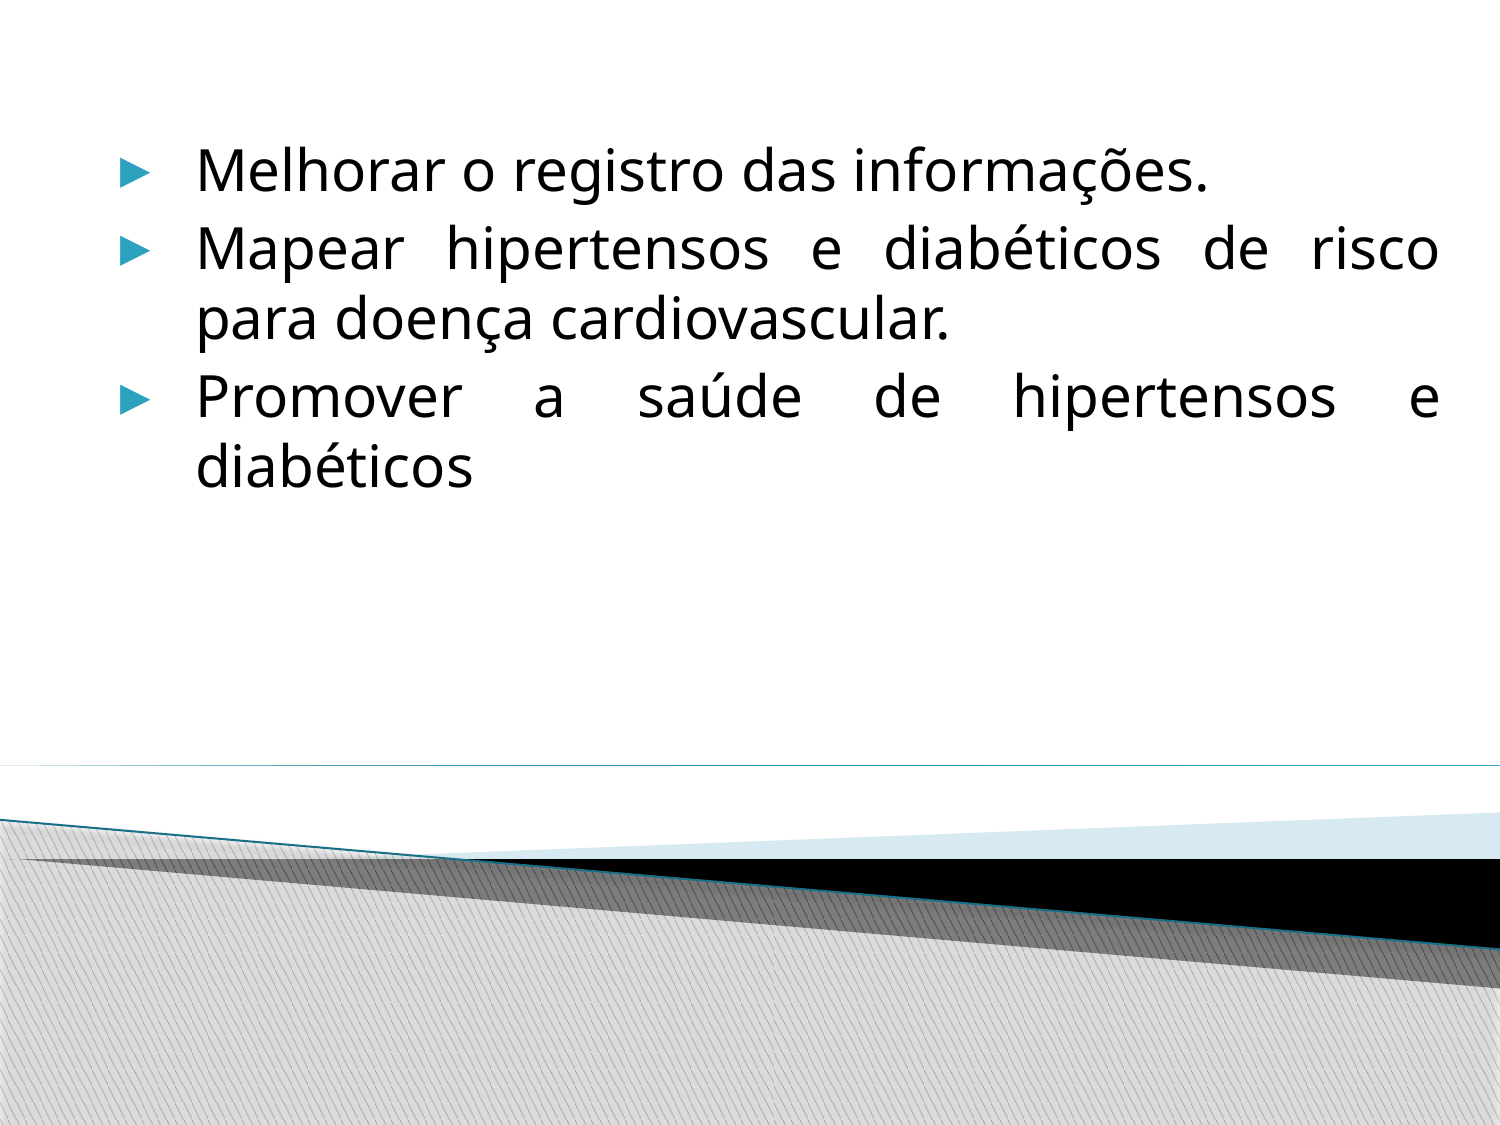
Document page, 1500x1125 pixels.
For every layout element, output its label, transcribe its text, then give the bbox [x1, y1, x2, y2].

subtitle Melhorar o registro das informações. Mapear hipertensos e diabéticos de risco para doença cardiovascular. Promover a saúde de hipertensos e diabéticos [112, 125, 1459, 693]
picture [5, 859, 1500, 989]
